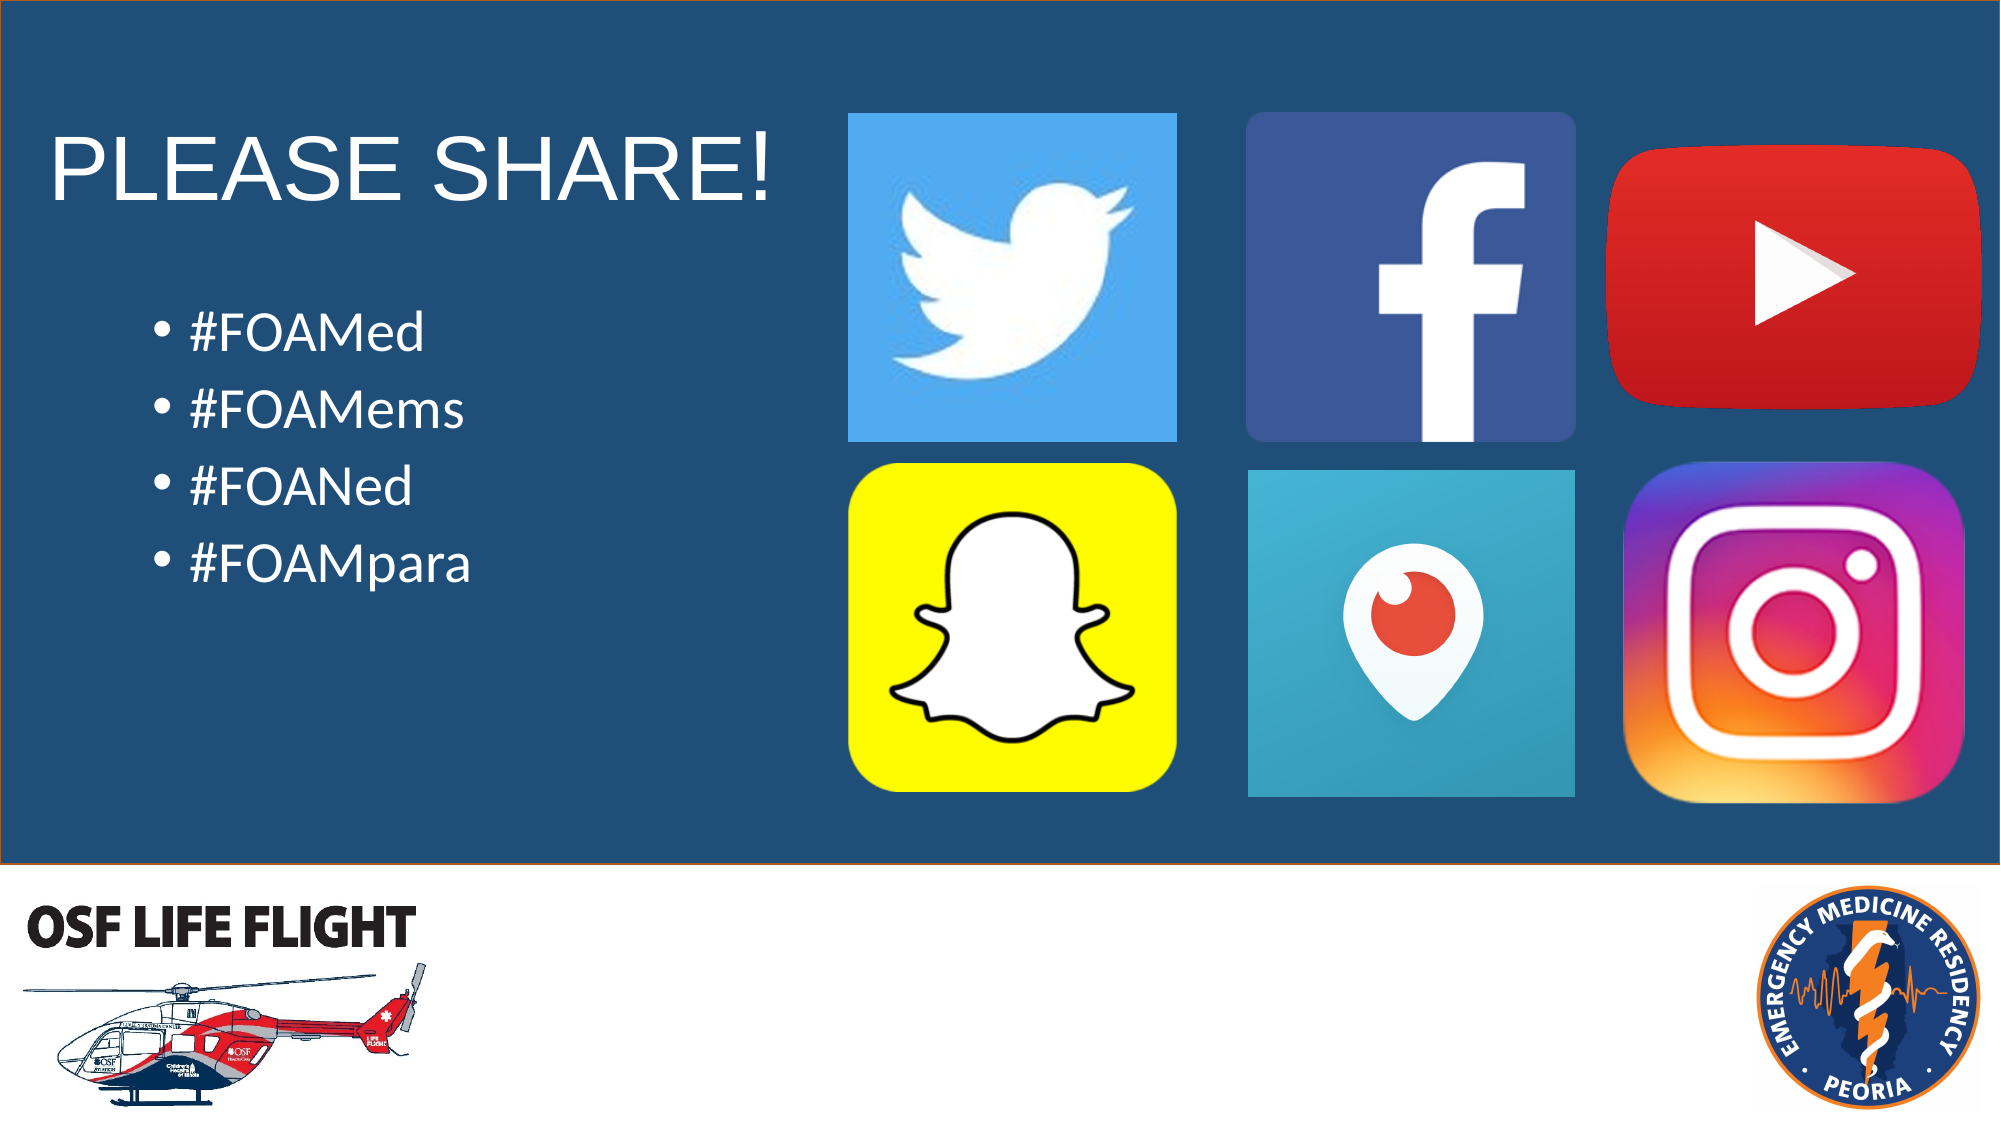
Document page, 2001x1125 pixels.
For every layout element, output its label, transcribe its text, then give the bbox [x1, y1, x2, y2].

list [848, 113, 1177, 442]
title PLEASE SHARE! [33, 59, 1863, 278]
picture [1756, 883, 1982, 1112]
picture [1246, 112, 1576, 442]
picture [1618, 458, 1969, 809]
picture [848, 463, 1177, 792]
text_box [0, 0, 2000, 865]
list #FOAMed #FOAMems #FOANed #FOAMpara [137, 299, 988, 785]
picture [1605, 144, 1982, 410]
picture [1248, 470, 1575, 797]
picture [23, 890, 427, 1112]
